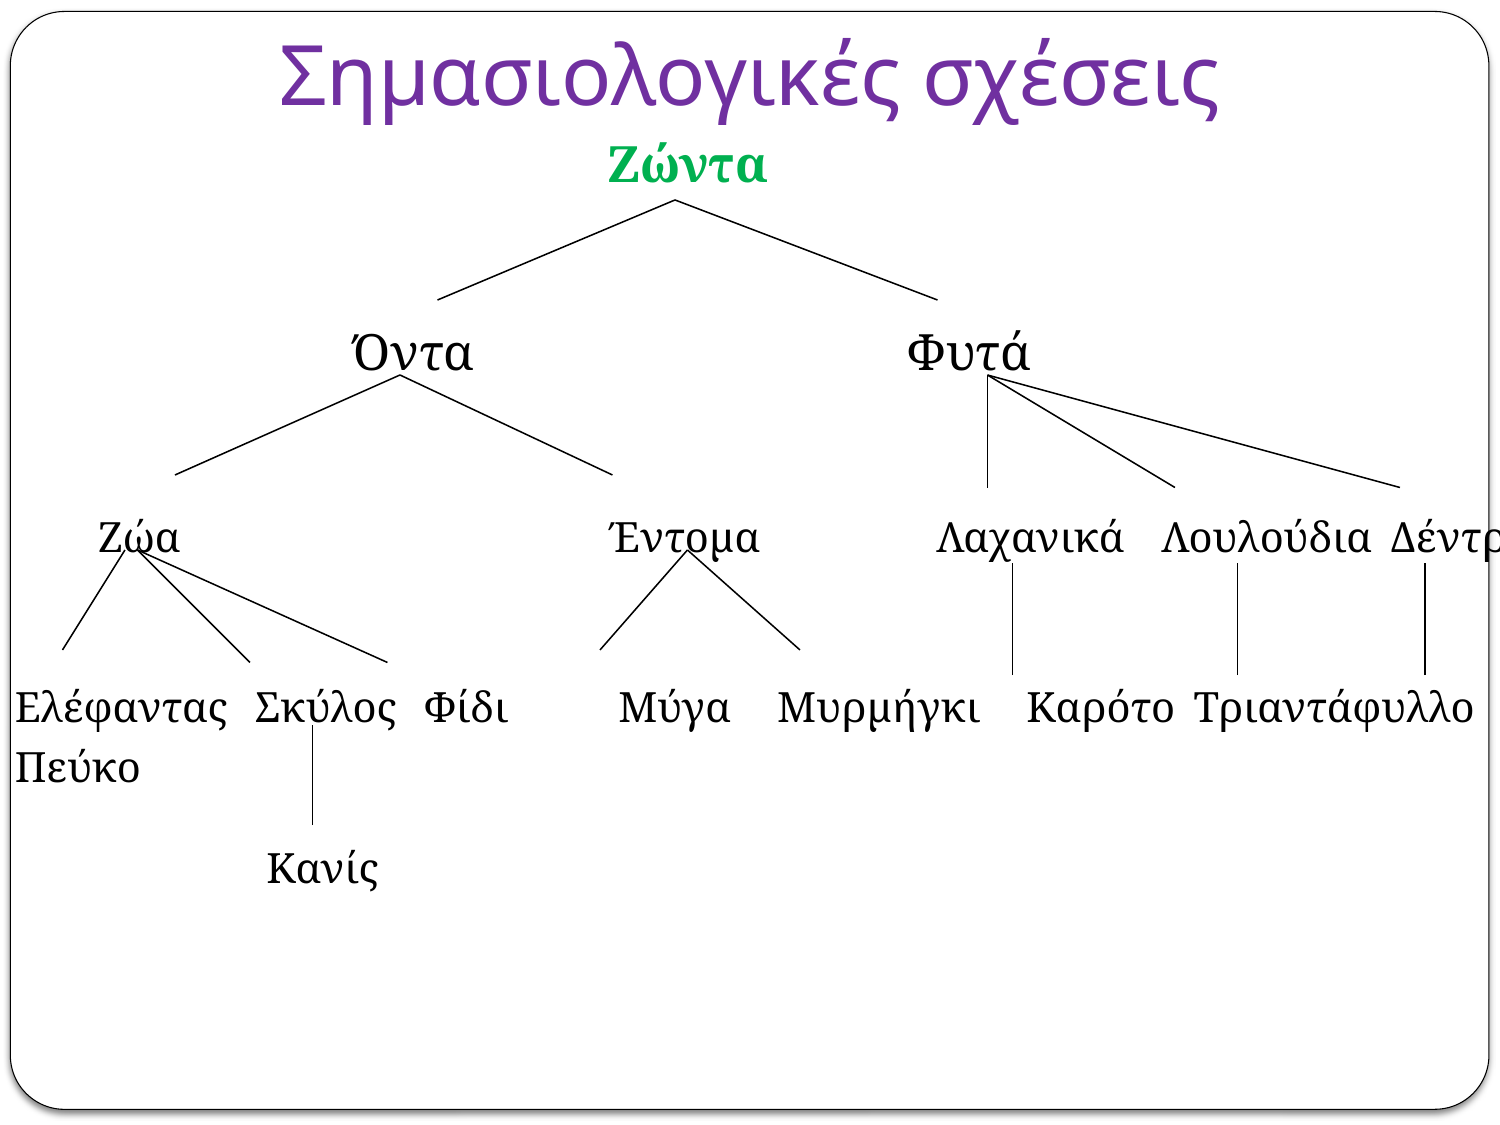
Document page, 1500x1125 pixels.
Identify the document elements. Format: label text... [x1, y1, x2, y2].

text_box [62, 549, 126, 651]
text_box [137, 549, 388, 663]
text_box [687, 549, 801, 651]
title Σημασιολογικές σχέσεις [112, 0, 1388, 124]
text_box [437, 199, 673, 301]
text_box Ζώντα Όντα Φυτά Ζώα Έντομα Λαχανικά Λουλούδια Δέντρα Ελέφαντας Σκύλος Φίδι Μύγα Μυρμήγκι Καρότο Τριαντάφυλλο Πεύκο Κανίς [0, 124, 1500, 1125]
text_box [174, 374, 397, 476]
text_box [399, 374, 613, 476]
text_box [987, 374, 1401, 488]
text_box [599, 549, 686, 651]
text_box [674, 199, 938, 301]
